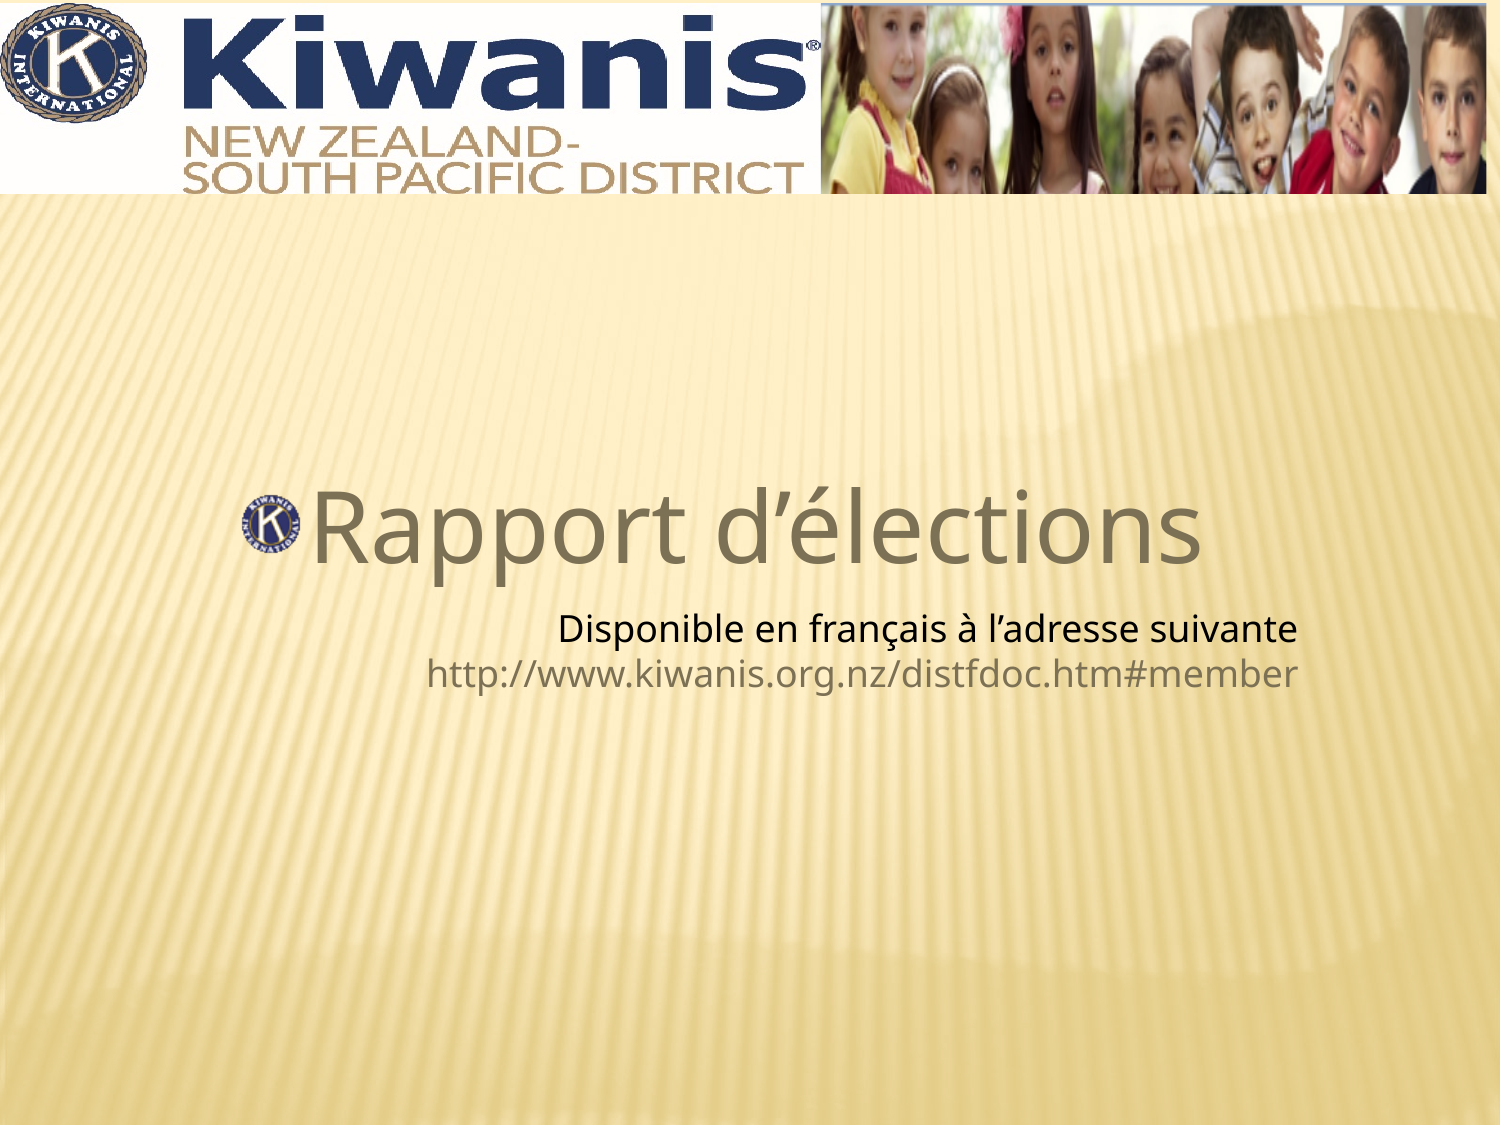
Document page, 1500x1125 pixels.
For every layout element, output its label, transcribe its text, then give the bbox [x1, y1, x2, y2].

text_box Rapport d’élections [221, 456, 1221, 591]
text_box Disponible en français à l’adresse suivante http://www.kiwanis.org.nz/distfdoc.htm#member [348, 597, 1314, 703]
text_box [0, 2, 1487, 194]
picture [235, 488, 309, 559]
